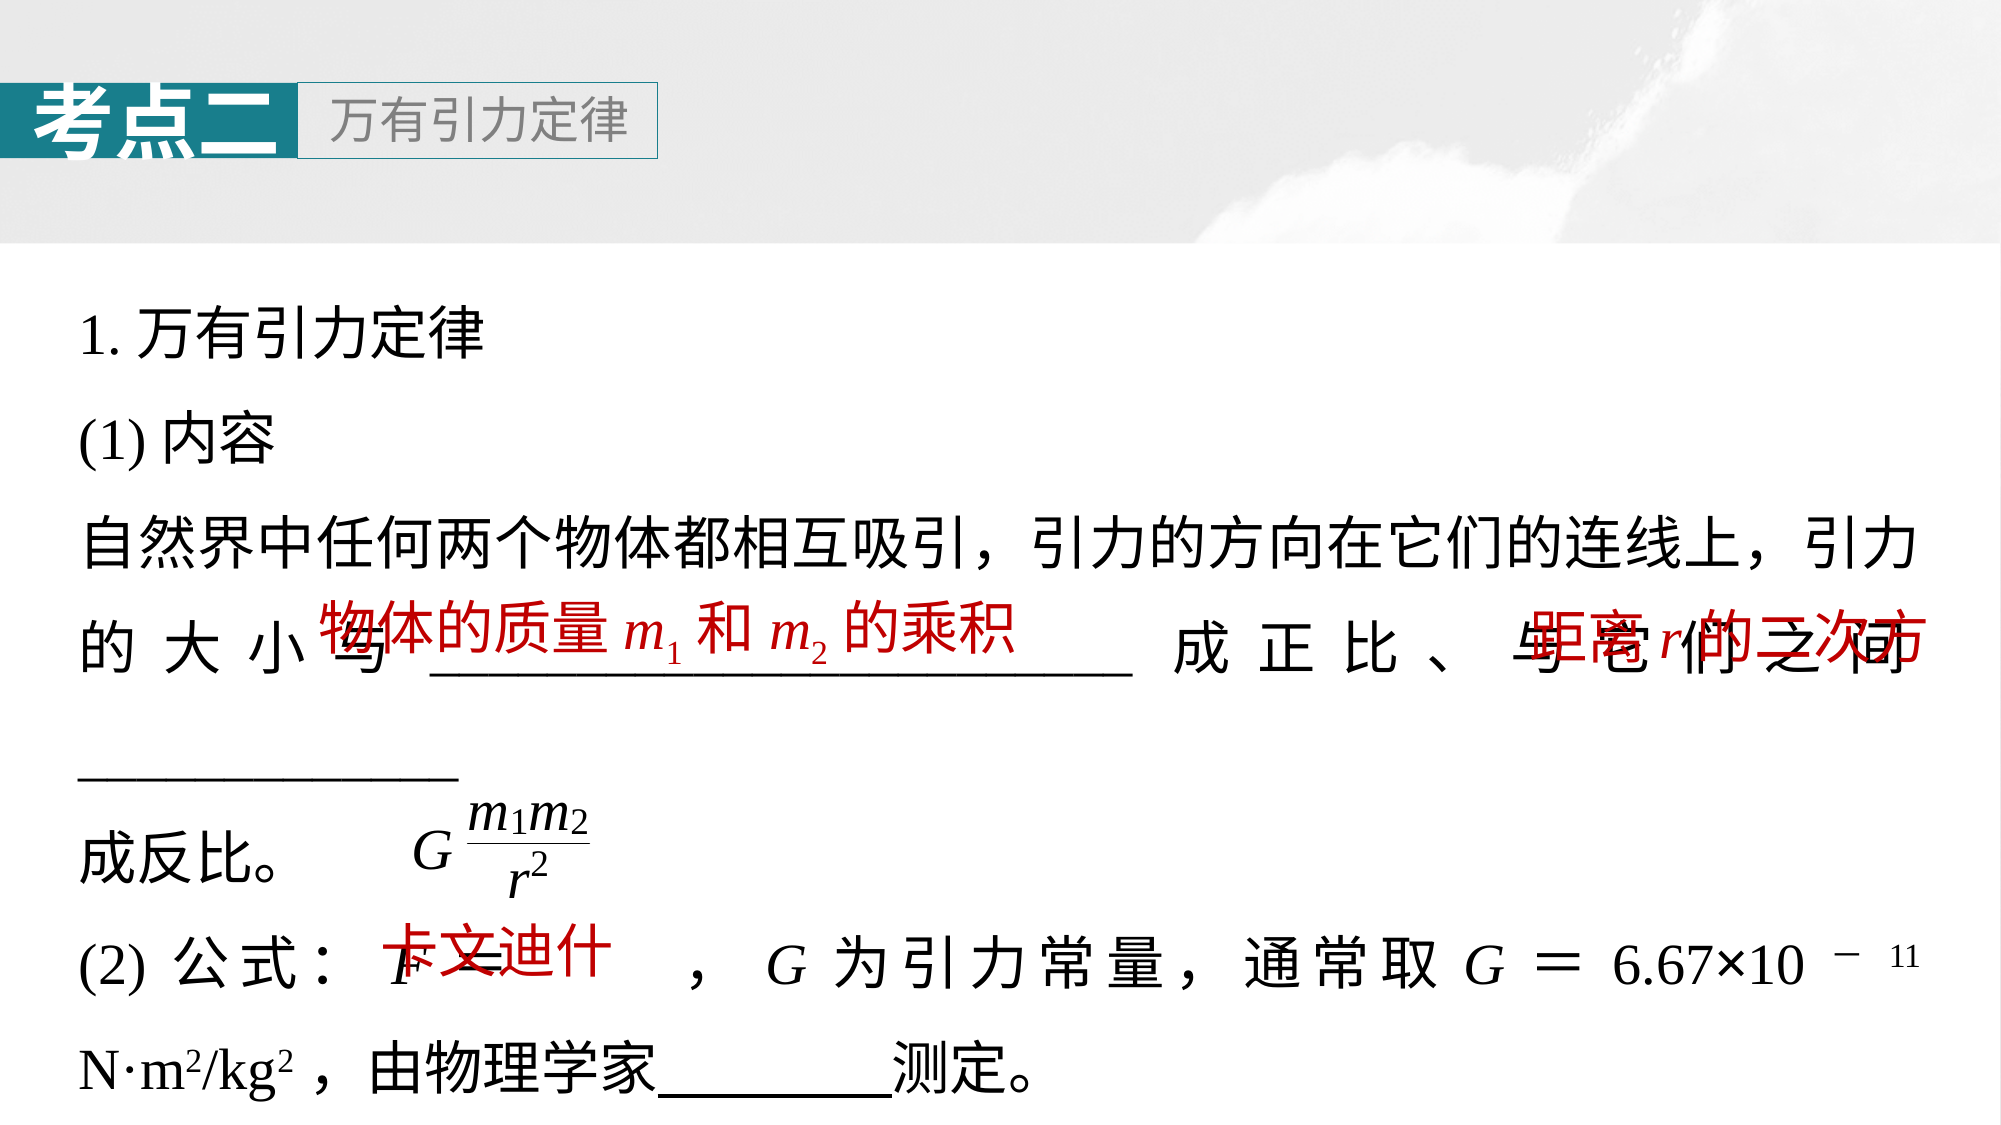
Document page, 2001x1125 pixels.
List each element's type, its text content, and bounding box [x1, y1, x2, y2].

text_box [410, 763, 631, 926]
text_box 1.万有引力定律 (1)内容 自然界中任何两个物体都相互吸引，引力的方向在它们的连线上，引力的大小与________________________成正比、与它们之间_____________ 成反比。 (2)公式：F＝ ，G为引力常量，通常取G＝6.67×10－11 N·m2/kg2，由物理学家 测定。 [63, 254, 1936, 1109]
text_box 物体的质量m1和m2的乘积 [303, 583, 1032, 679]
text_box 卡文迪什 [365, 906, 629, 992]
text_box 距离r的二次方 [1514, 592, 1945, 678]
